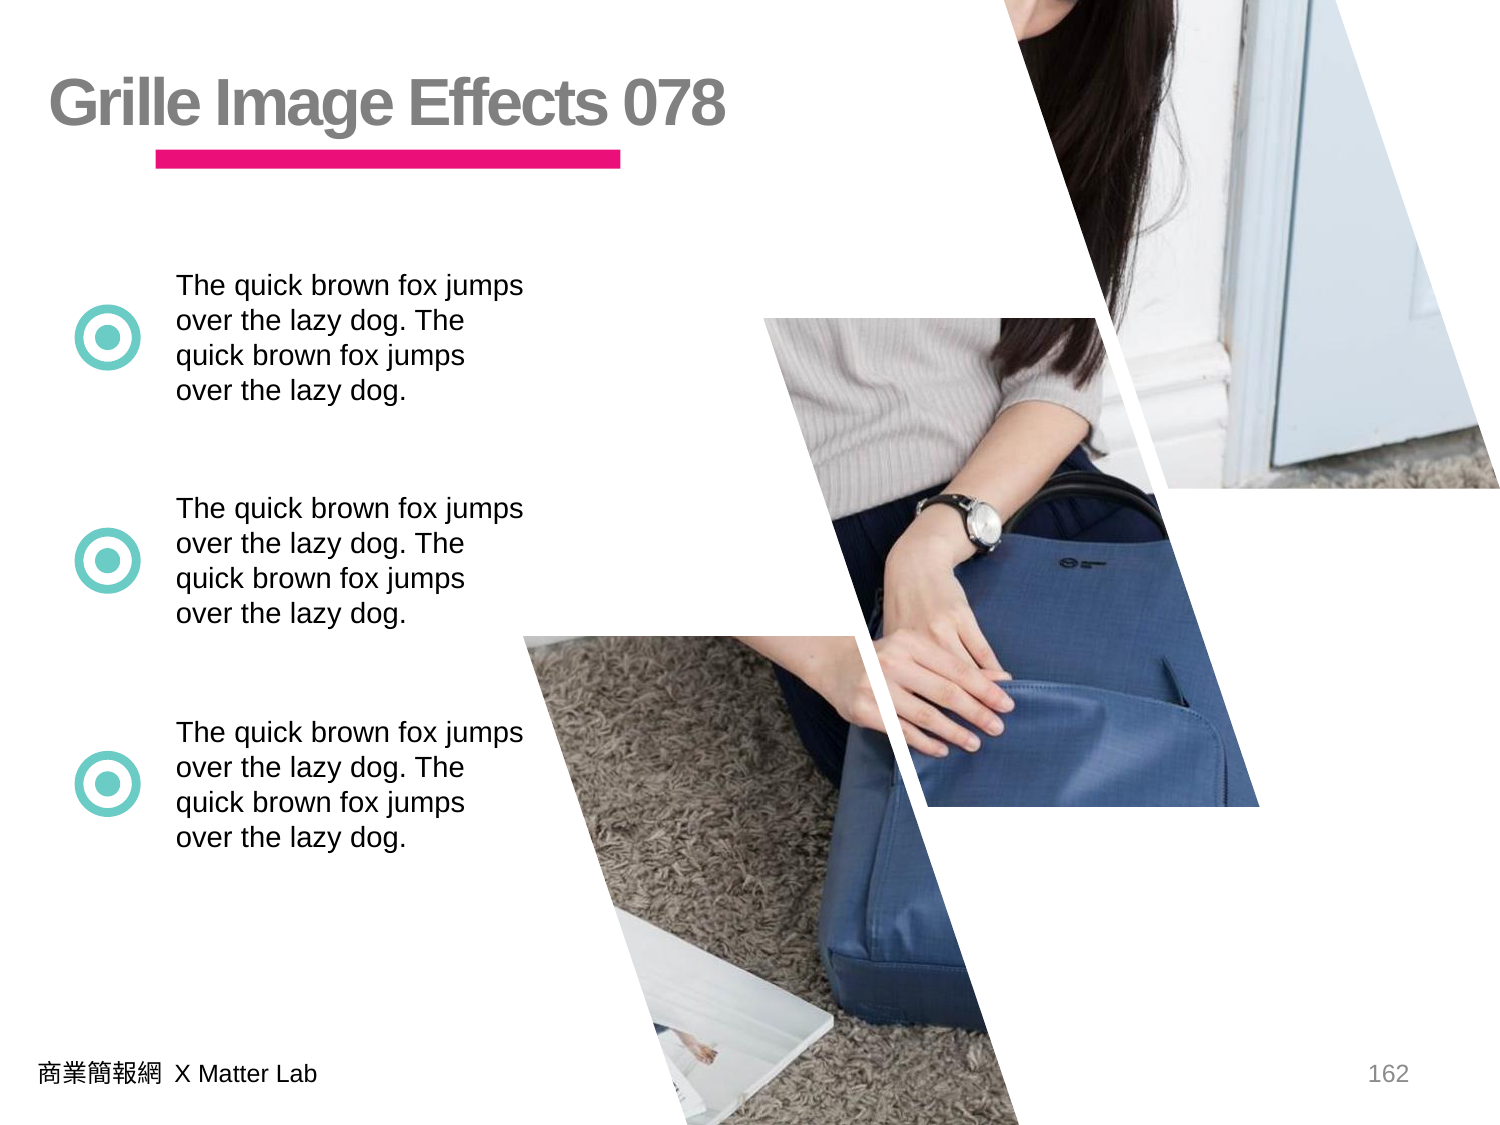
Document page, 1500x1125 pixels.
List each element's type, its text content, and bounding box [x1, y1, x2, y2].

picture [522, 0, 1500, 1125]
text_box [74, 304, 141, 371]
footer 商業簡報網 X Matter Lab [23, 1042, 499, 1103]
text_box The quick brown fox jumps over the lazy dog. The quick brown fox jumps over the lazy dog. [161, 705, 517, 861]
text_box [74, 527, 141, 594]
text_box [74, 750, 141, 818]
text_box [154, 147, 517, 171]
text_box Grille Image Effects 078 [33, 50, 517, 146]
text_box The quick brown fox jumps over the lazy dog. The quick brown fox jumps over the lazy dog. [161, 482, 517, 637]
text_box The quick brown fox jumps over the lazy dog. The quick brown fox jumps over the lazy dog. [161, 259, 517, 414]
